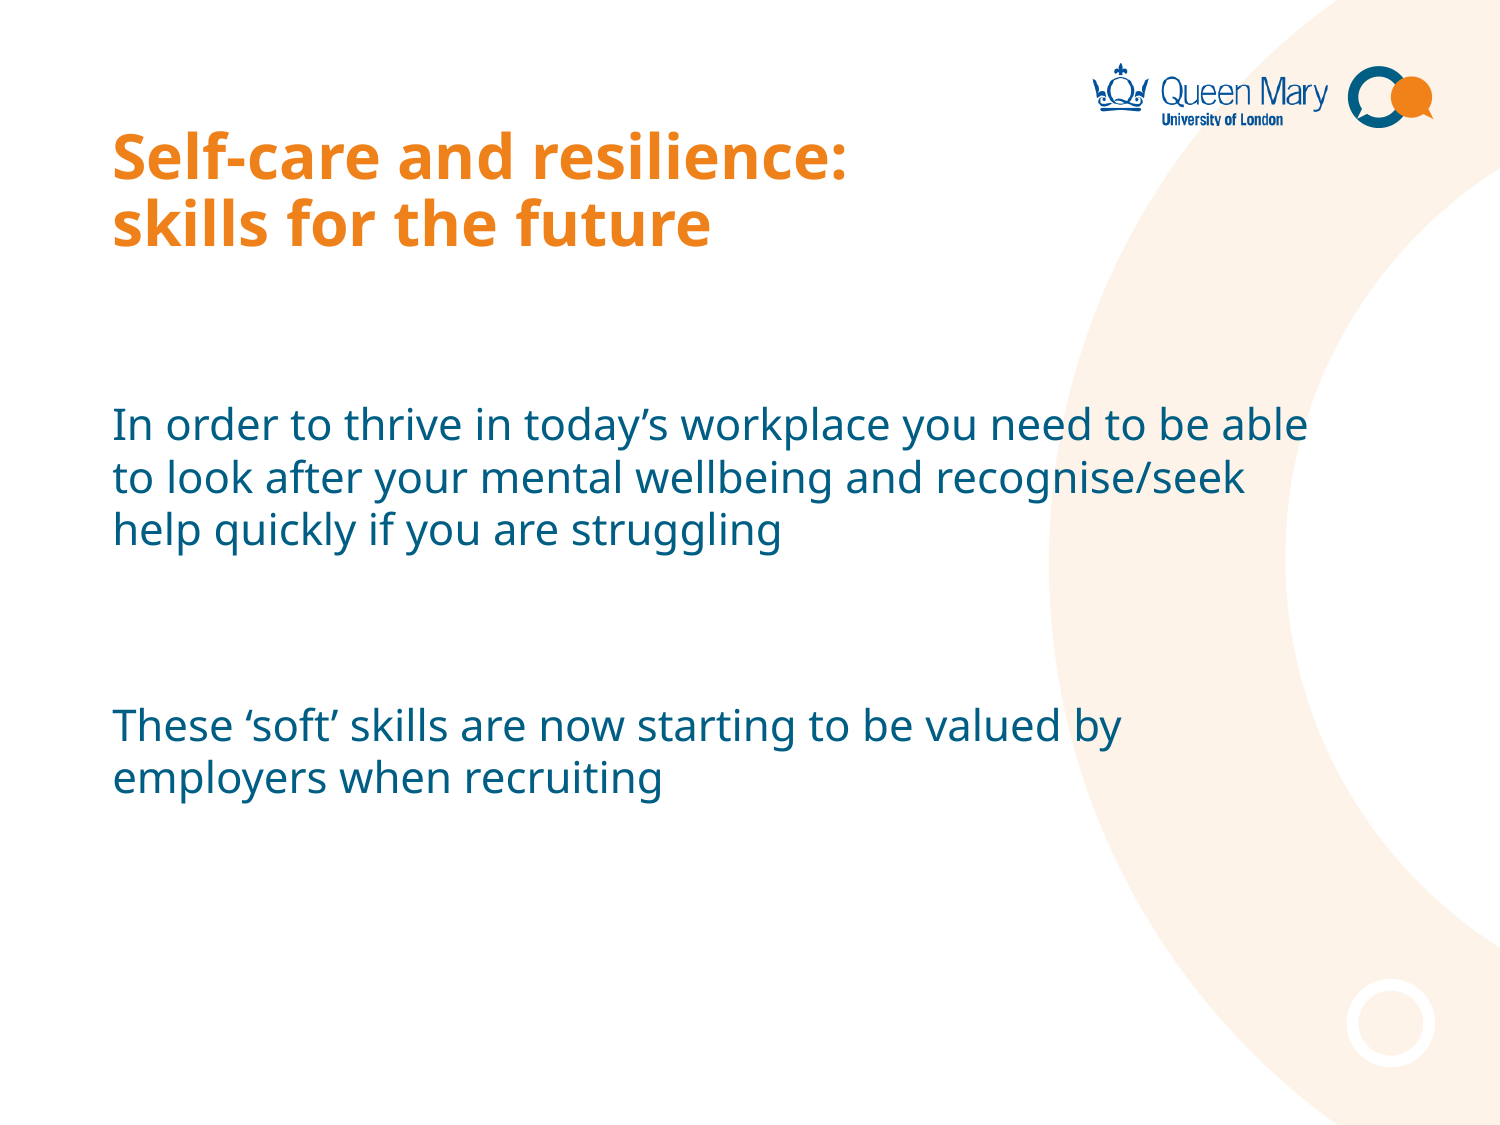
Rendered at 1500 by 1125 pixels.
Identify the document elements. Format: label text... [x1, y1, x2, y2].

picture [0, 0, 1500, 1125]
list In order to thrive in today’s workplace you need to be able to look after your mental wellbeing and recognise/seek help quickly if you are struggling These ‘soft’ skills are now starting to be valued by employers when recruiting [112, 397, 1347, 1024]
title Self-care and resilience: skills for the future [112, 125, 1046, 397]
